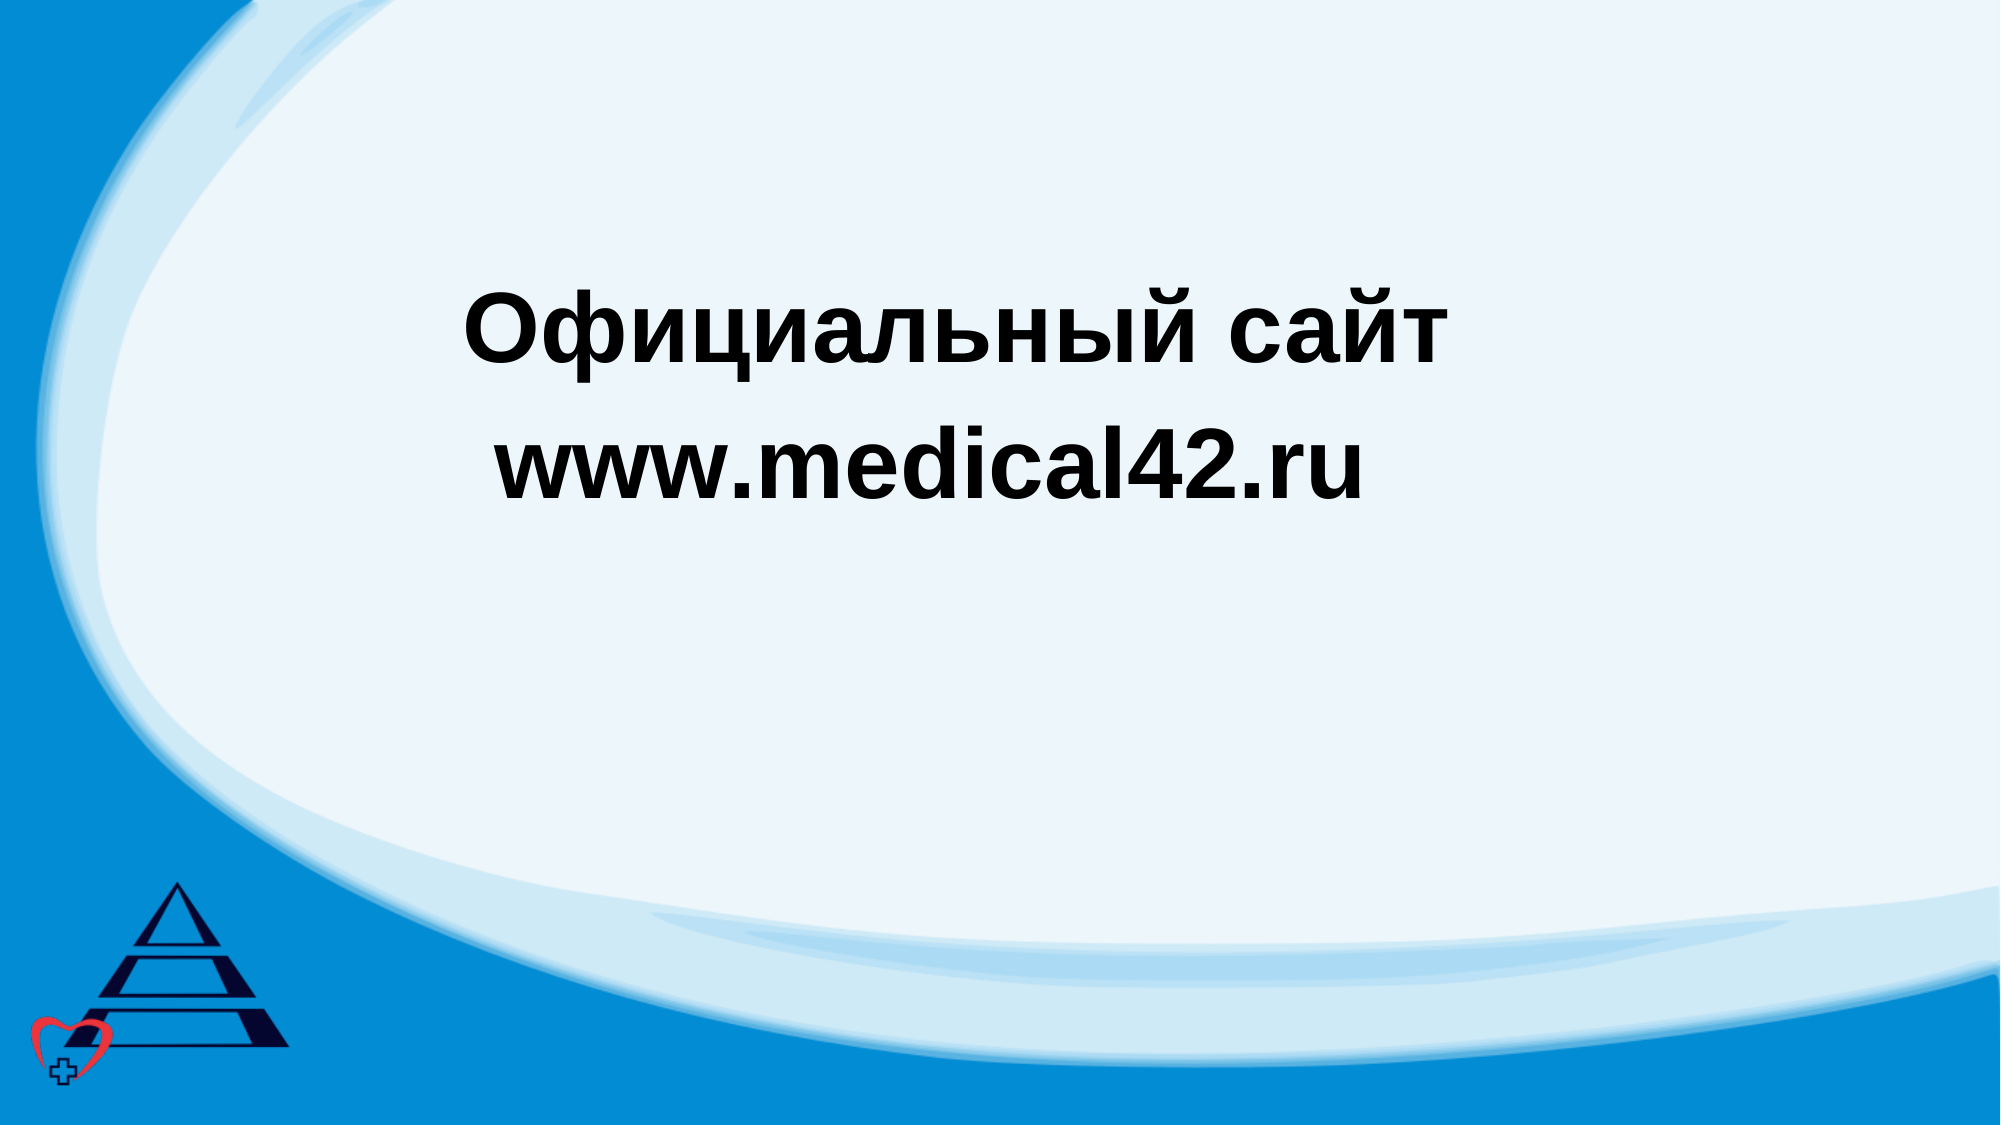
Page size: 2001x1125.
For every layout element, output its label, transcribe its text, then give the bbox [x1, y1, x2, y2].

picture [134, 883, 220, 946]
picture [99, 955, 255, 997]
list www.medical42.ru [0, 405, 1958, 675]
title Официальный сайт [0, 255, 1958, 405]
picture [74, 0, 2001, 1067]
picture [31, 1008, 288, 1085]
